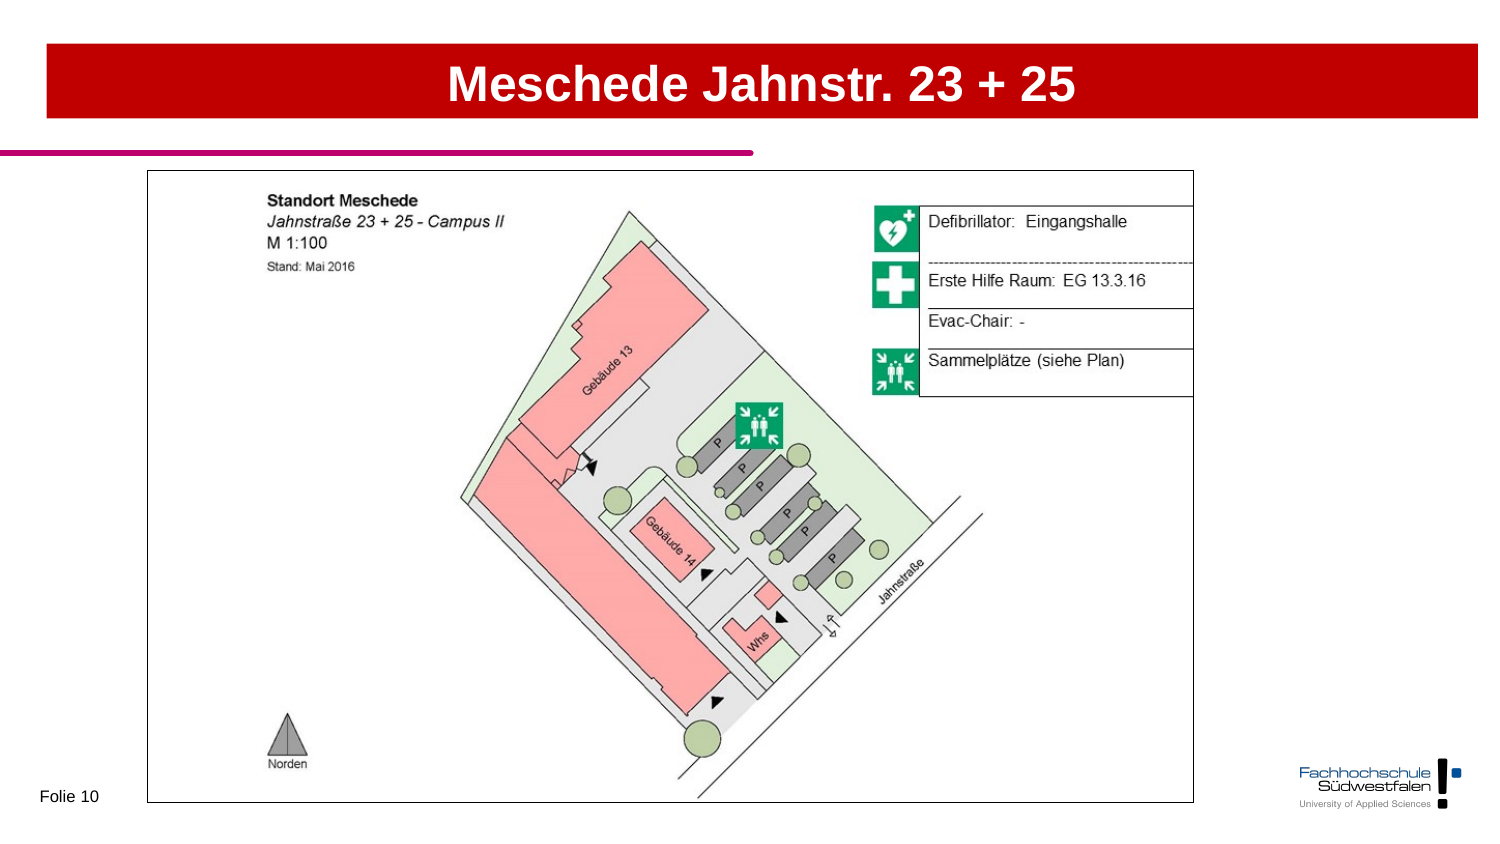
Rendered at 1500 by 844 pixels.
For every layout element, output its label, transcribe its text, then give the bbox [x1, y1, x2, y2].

picture [147, 170, 1194, 803]
text_box Meschede Jahnstr. 23 + 25 [46, 43, 1478, 119]
